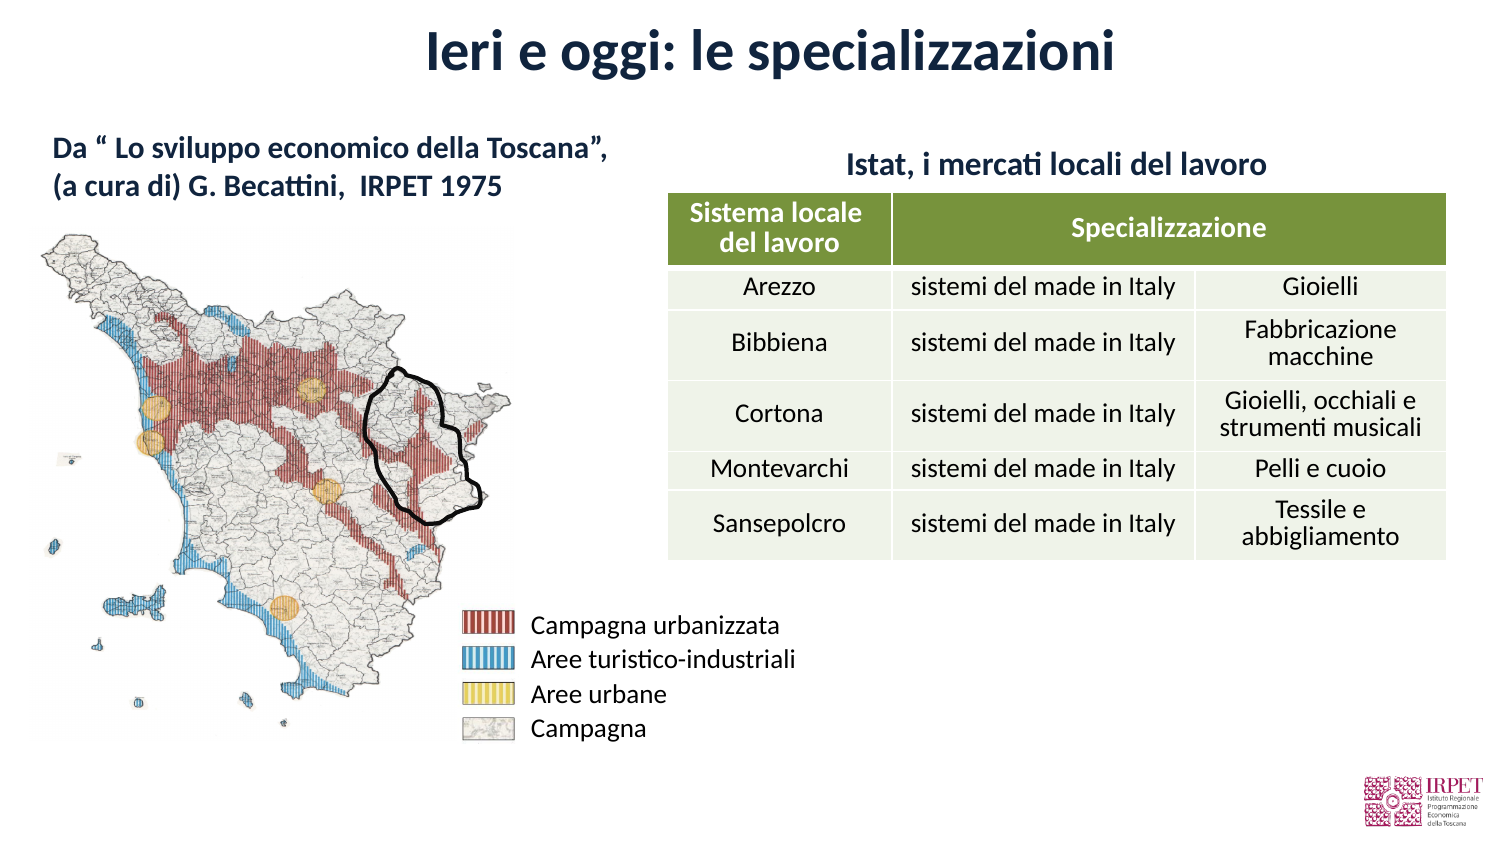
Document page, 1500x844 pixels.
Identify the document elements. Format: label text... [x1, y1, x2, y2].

table_cell Gioielli, occhiali e strumenti musicali [1196, 381, 1446, 451]
table_cell sistemi del made in Italy [893, 311, 1194, 380]
table_cell Montevarchi [668, 452, 891, 489]
text_box Istat, i mercati locali del lavoro [673, 136, 1441, 188]
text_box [29, 226, 514, 741]
table_header Specializzazione [893, 193, 1446, 265]
table_cell Tessile e abbigliamento [1196, 491, 1446, 560]
table_cell Arezzo [668, 271, 891, 309]
text_box Da “ Lo sviluppo economico della Toscana”, (a cura di) G. Becattini, IRPET 1975 [41, 122, 651, 209]
table_cell Cortona [668, 381, 891, 451]
table_cell sistemi del made in Italy [893, 491, 1194, 560]
table_cell Gioielli [1196, 271, 1446, 309]
table_cell Pelli e cuoio [1196, 452, 1446, 489]
table_cell Bibbiena [668, 311, 891, 380]
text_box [456, 599, 822, 753]
table_cell Fabbricazione macchine [1196, 311, 1446, 380]
table_cell sistemi del made in Italy [893, 452, 1194, 489]
table_cell sistemi del made in Italy [893, 271, 1194, 309]
table_cell Sansepolcro [668, 491, 891, 560]
text_box Ieri e oggi: le specializzazioni [41, 5, 1500, 100]
table_cell sistemi del made in Italy [893, 381, 1194, 451]
picture [1364, 776, 1483, 827]
table_header Sistema locale del lavoro [668, 193, 891, 265]
